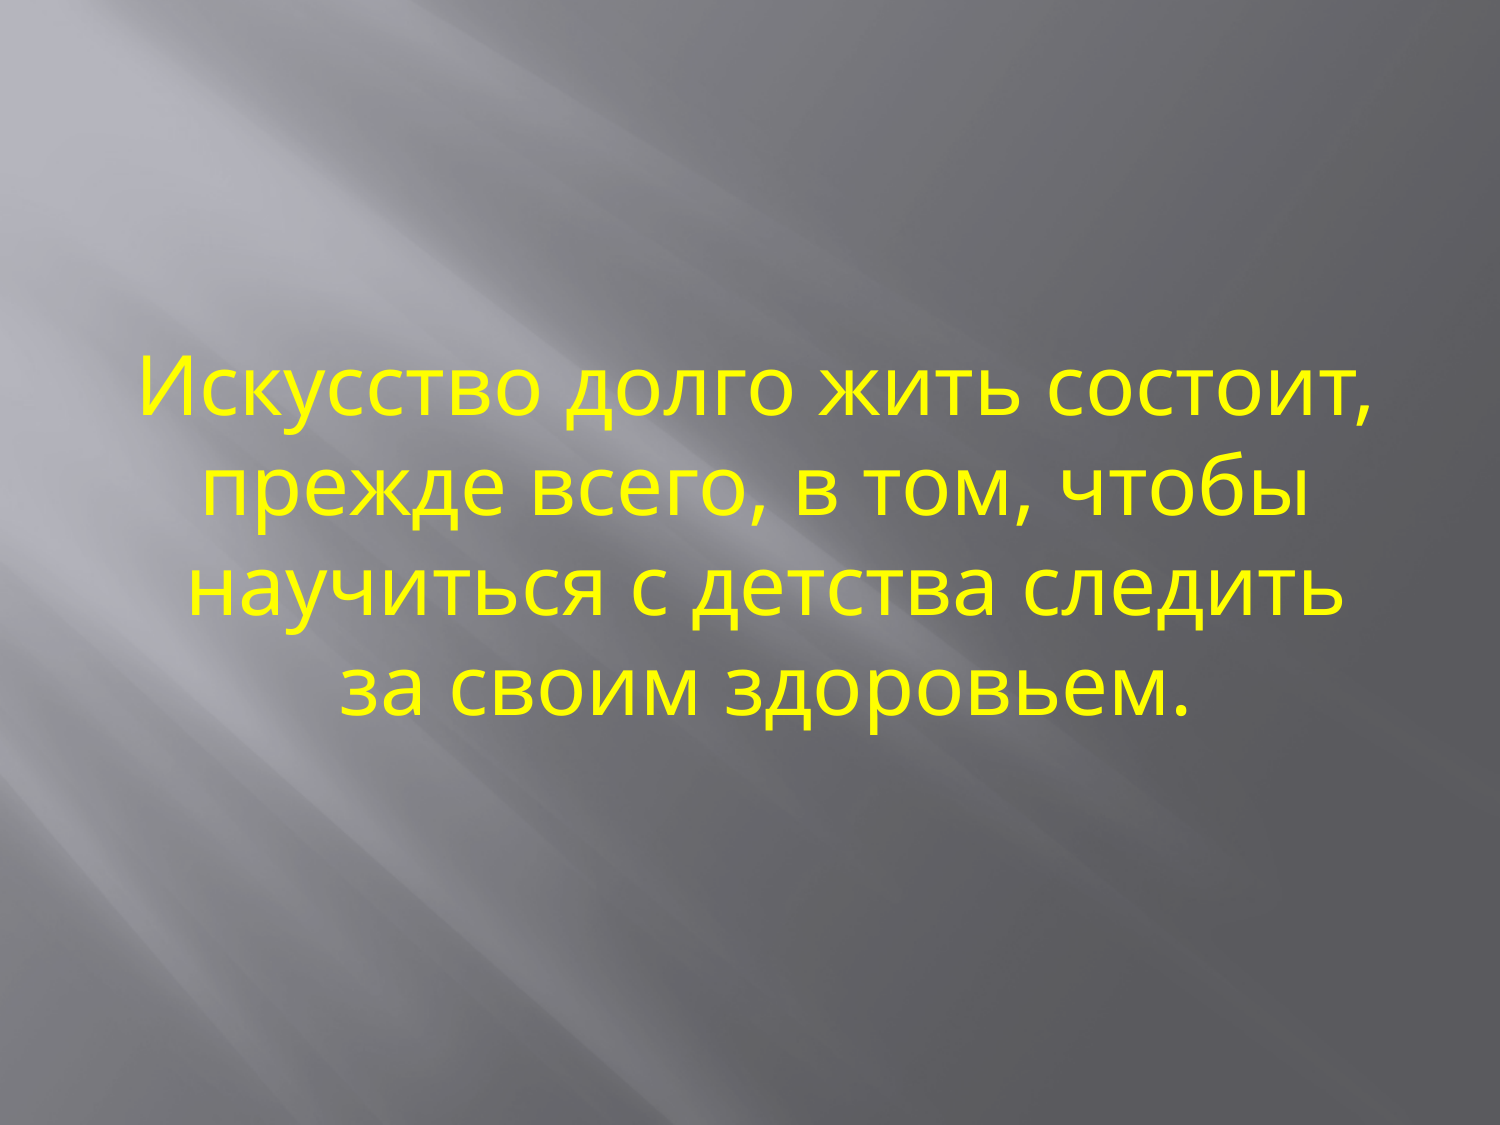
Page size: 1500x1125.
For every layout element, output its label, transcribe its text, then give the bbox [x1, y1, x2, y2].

text_box Искусство долго жить состоит, прежде всего, в том, чтобы научиться с детства следить за своим здоровьем. [120, 324, 1414, 740]
